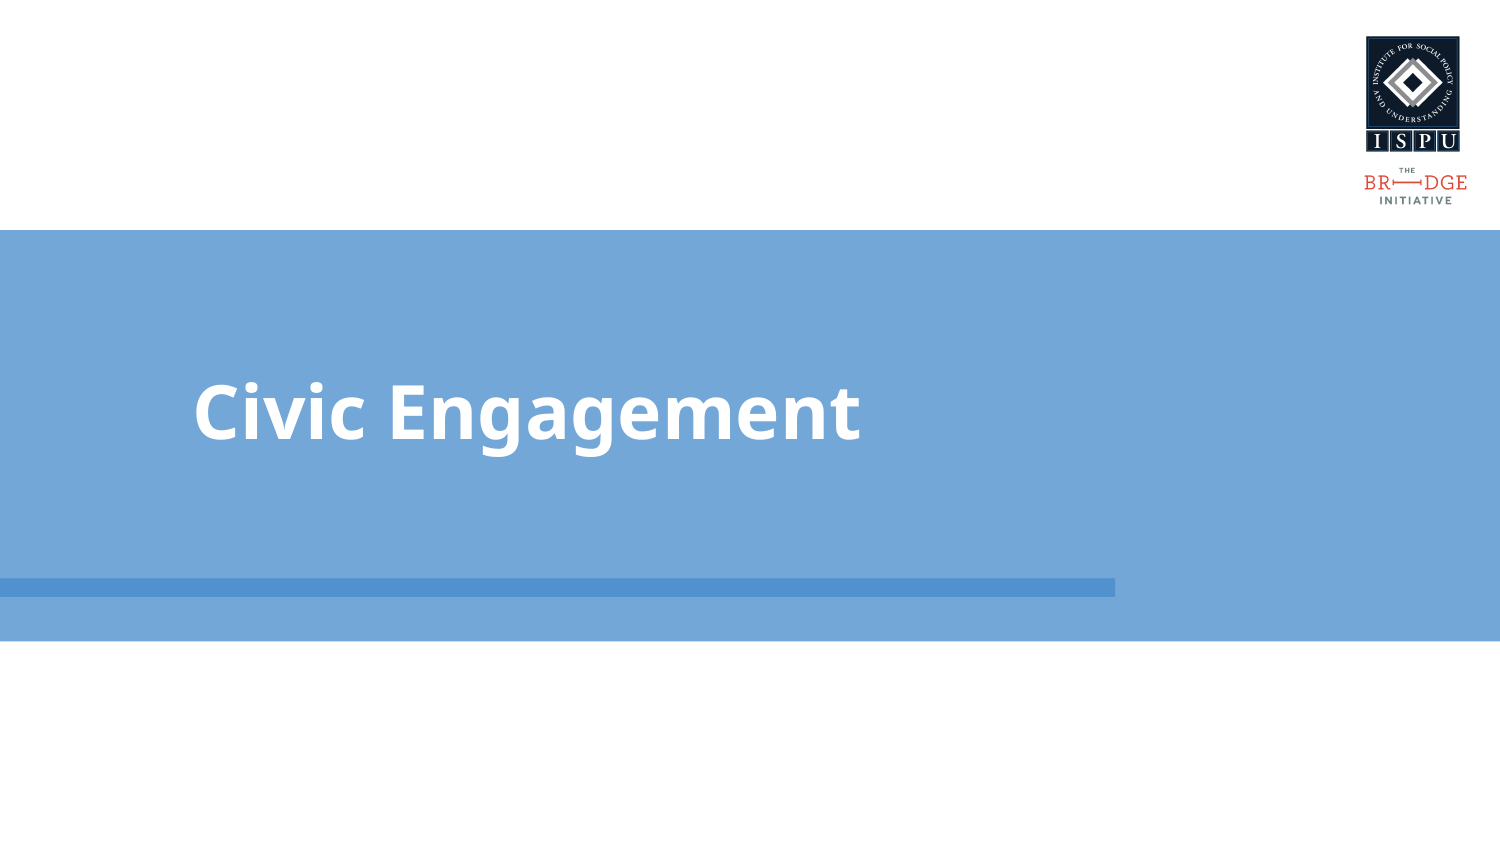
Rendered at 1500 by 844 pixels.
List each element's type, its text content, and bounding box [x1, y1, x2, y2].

picture [1365, 35, 1461, 153]
picture [1364, 167, 1467, 205]
title Civic Engagement [177, 284, 1317, 522]
